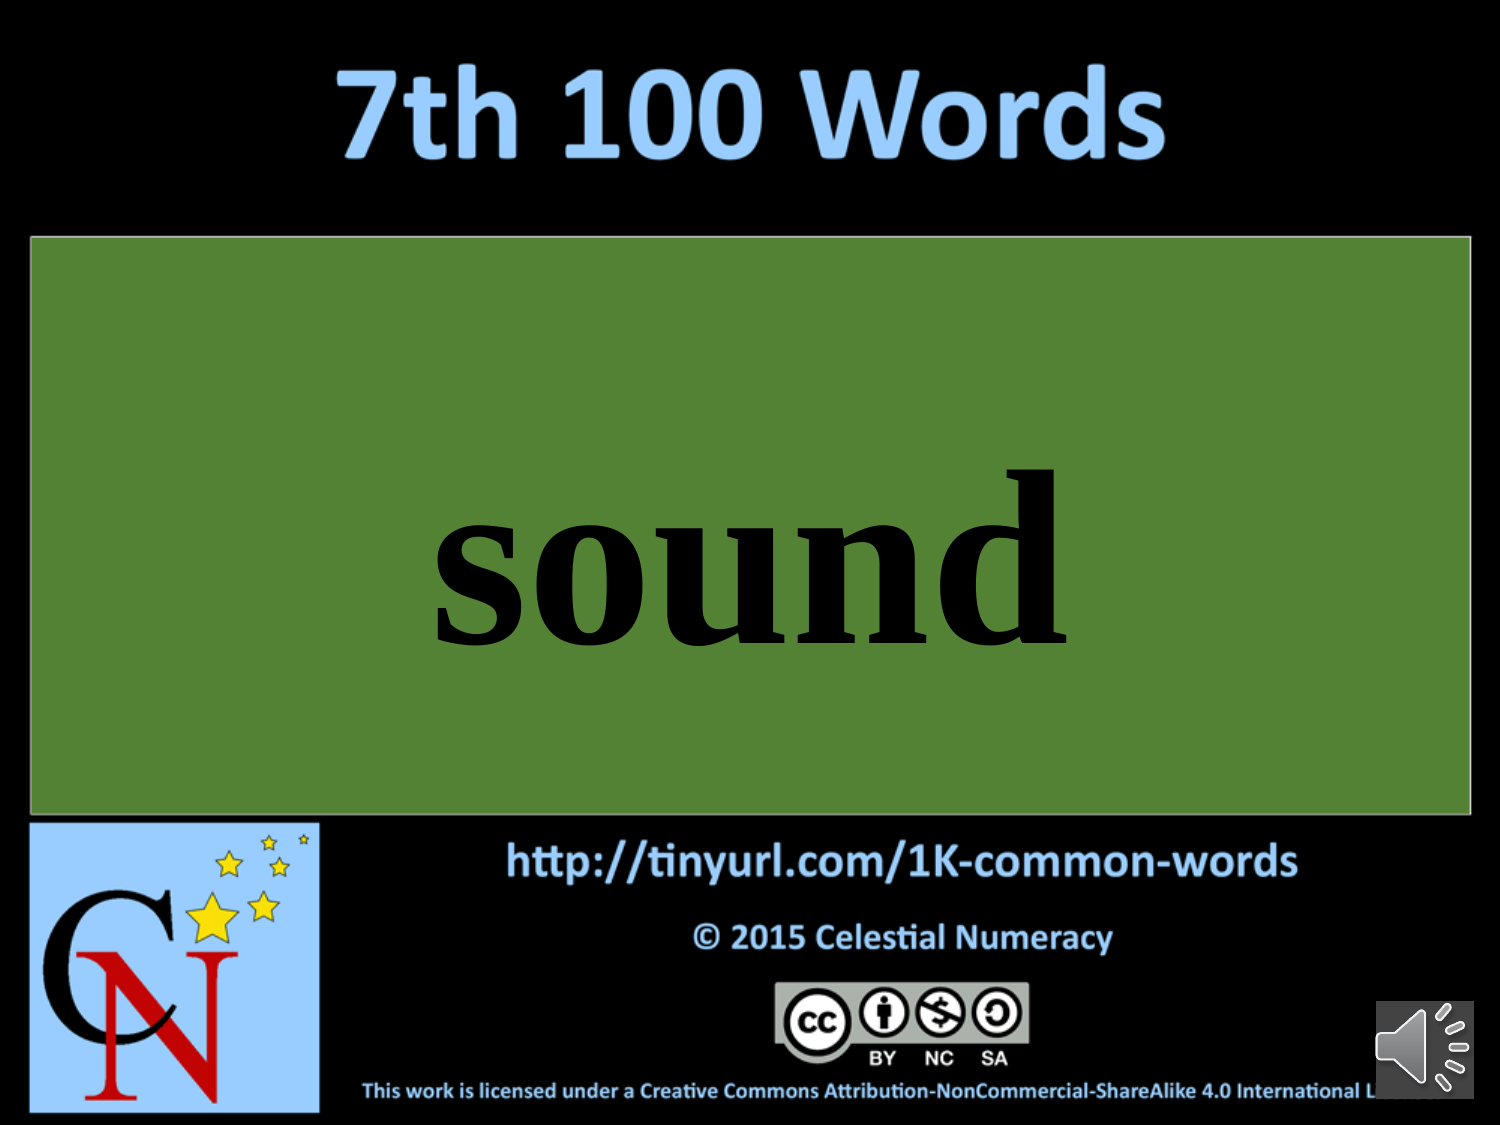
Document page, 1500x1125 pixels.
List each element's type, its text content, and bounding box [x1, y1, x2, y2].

title sound [103, 453, 1397, 672]
picture [0, 0, 1500, 1125]
